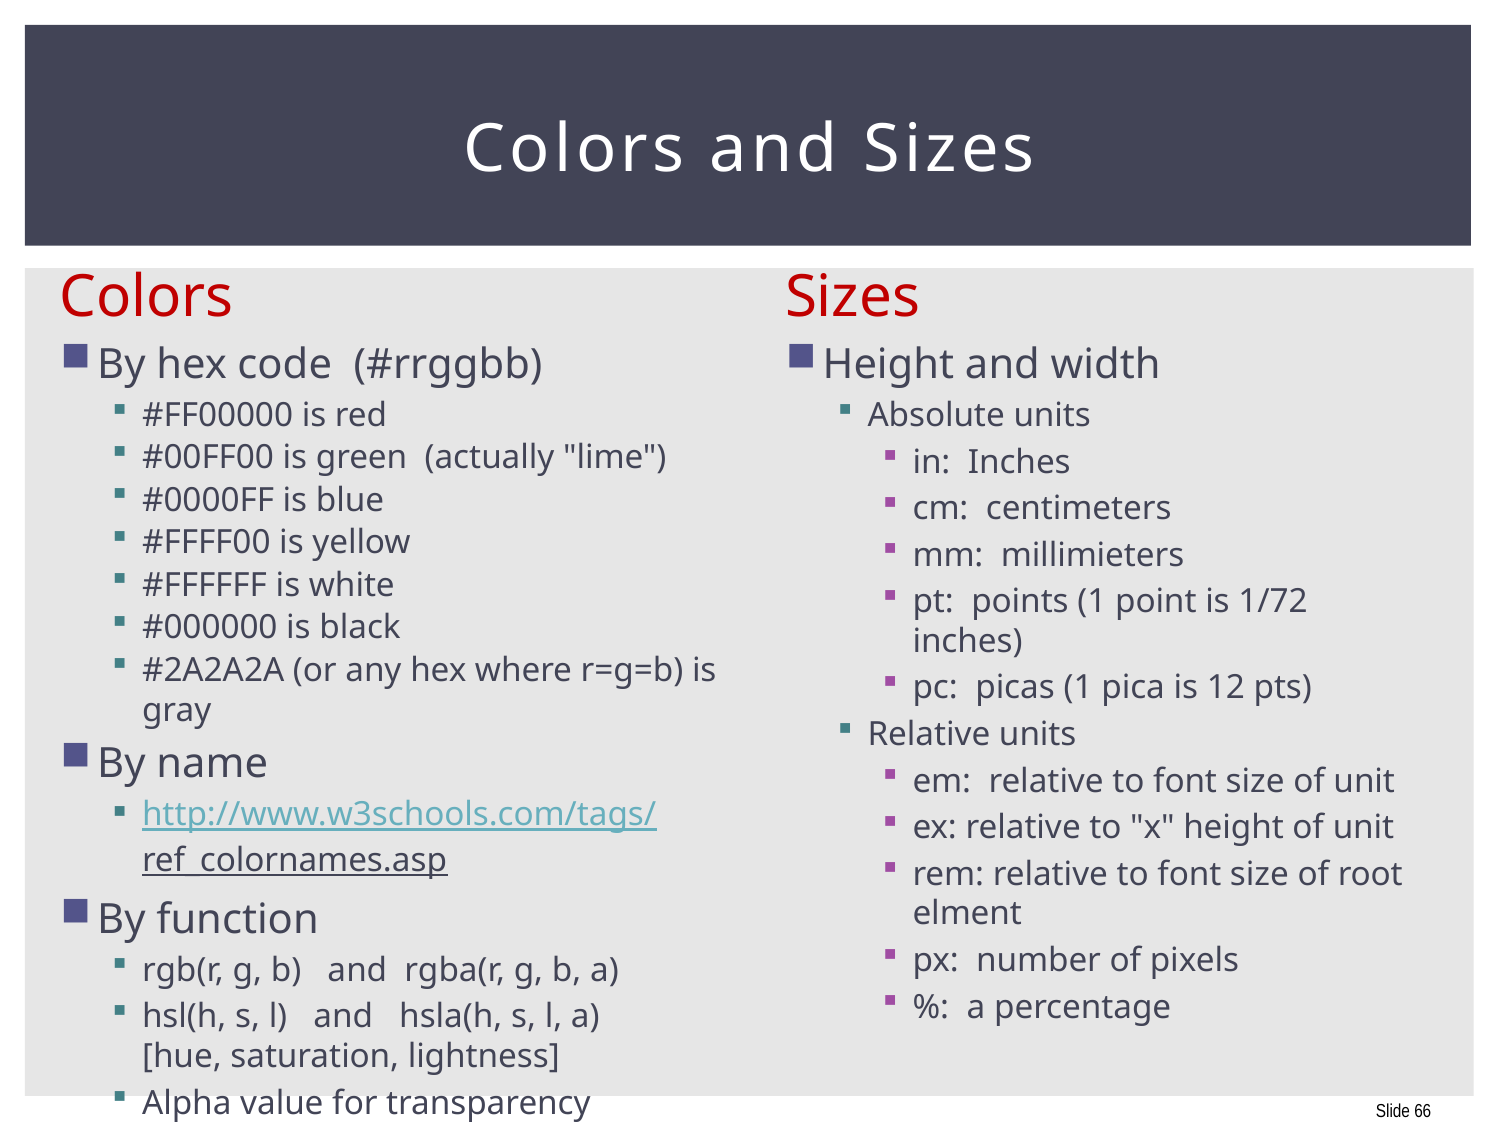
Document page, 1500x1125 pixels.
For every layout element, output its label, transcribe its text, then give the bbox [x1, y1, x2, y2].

list Colors By hex code (#rrggbb) #FF00000 is red #00FF00 is green (actually "lime") #0000FF is blue #FFFF00 is yellow #FFFFFF is white #000000 is black #2A2A2A (or any hex where r=g=b) is gray By name http://www.w3schools.com/tags/ ref_colornames.asp By function rgb(r, g, b) and rgba(r, g, b, a) hsl(h, s, l) and hsla(h, s, l, a) [hue, saturation, lightness] Alpha value for transparency [37, 250, 762, 1125]
list Sizes Height and width Absolute units in: Inches cm: centimeters mm: millimieters pt: points (1 point is 1/72 inches) pc: picas (1 pica is 12 pts) Relative units em: relative to font size of unit ex: relative to "x" height of unit rem: relative to font size of root elment px: number of pixels %: a percentage [762, 250, 1425, 1064]
title Colors and Sizes [62, 58, 1438, 232]
